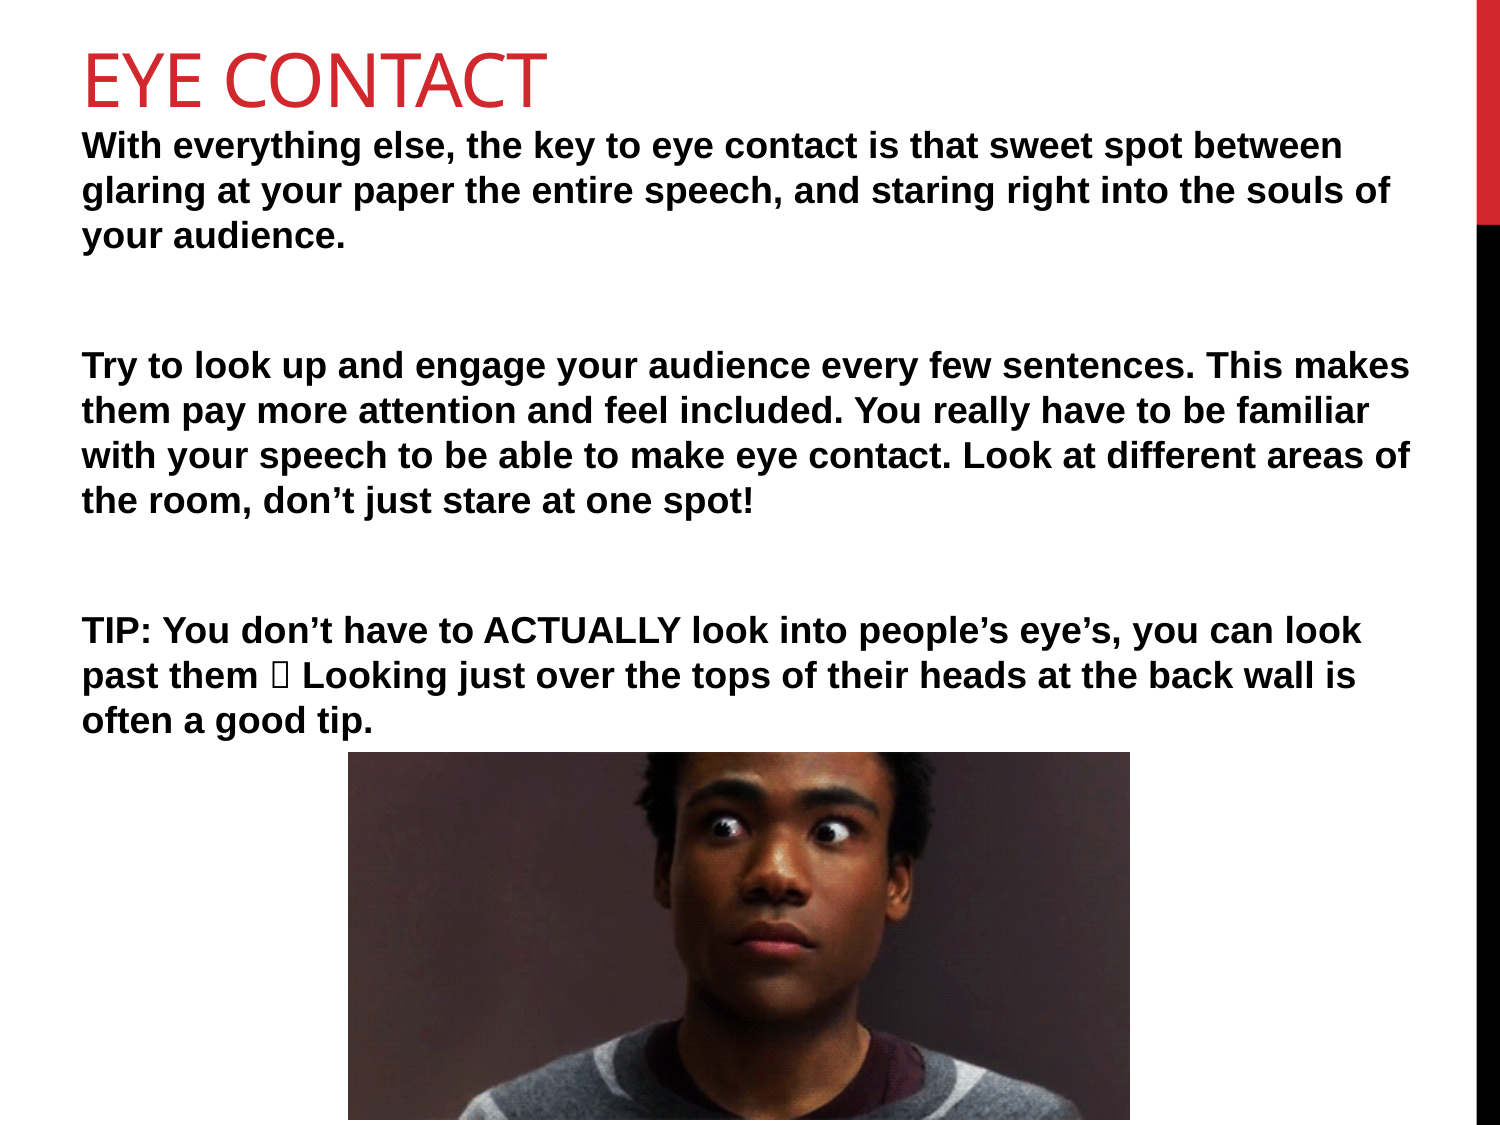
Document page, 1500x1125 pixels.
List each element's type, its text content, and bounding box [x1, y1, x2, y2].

title Eye Contact [66, 0, 1017, 113]
picture [347, 751, 1131, 1120]
list With everything else, the key to eye contact is that sweet spot between glaring at your paper the entire speech, and staring right into the souls of your audience. Try to look up and engage your audience every few sentences. This makes them pay more attention and feel included. You really have to be familiar with your speech to be able to make eye contact. Look at different areas of the room, don’t just stare at one spot! TIP: You don’t have to ACTUALLY look into people’s eye’s, you can look past them  Looking just over the tops of their heads at the back wall is often a good tip. [66, 113, 1459, 832]
